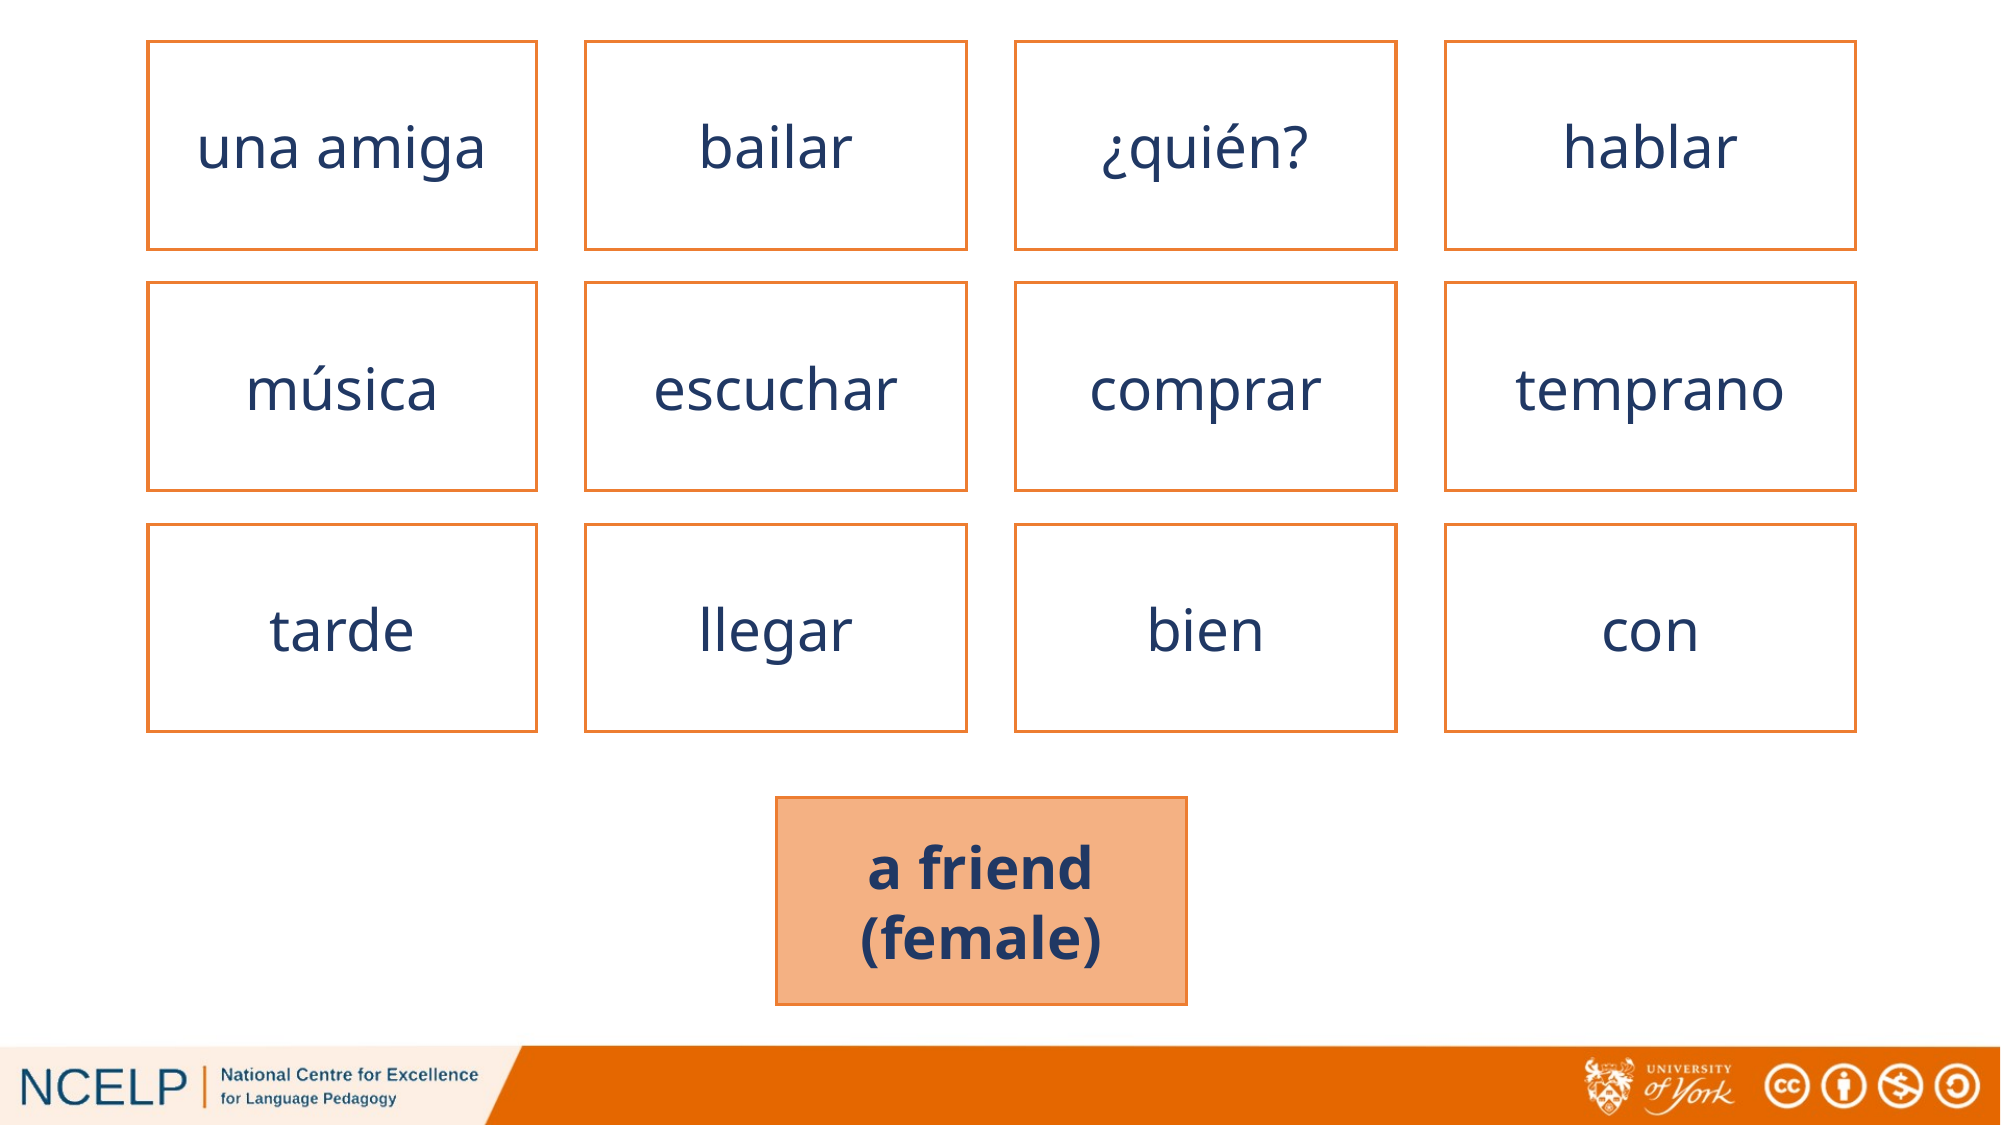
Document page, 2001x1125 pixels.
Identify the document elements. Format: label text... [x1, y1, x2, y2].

text_box escuchar [585, 282, 967, 491]
text_box una amiga [147, 40, 538, 250]
text_box bien [1015, 523, 1397, 733]
text_box hablar [1444, 40, 1857, 250]
text_box música [147, 282, 538, 491]
text_box ¿quién? [1015, 40, 1397, 250]
text_box llegar [585, 523, 967, 733]
text_box con [1444, 523, 1857, 733]
text_box tarde [147, 523, 538, 733]
text_box comprar [1015, 282, 1397, 491]
picture [0, 0, 2001, 1125]
text_box a friend (female) [775, 796, 1187, 1006]
text_box temprano [1444, 282, 1857, 491]
text_box bailar [585, 40, 967, 250]
